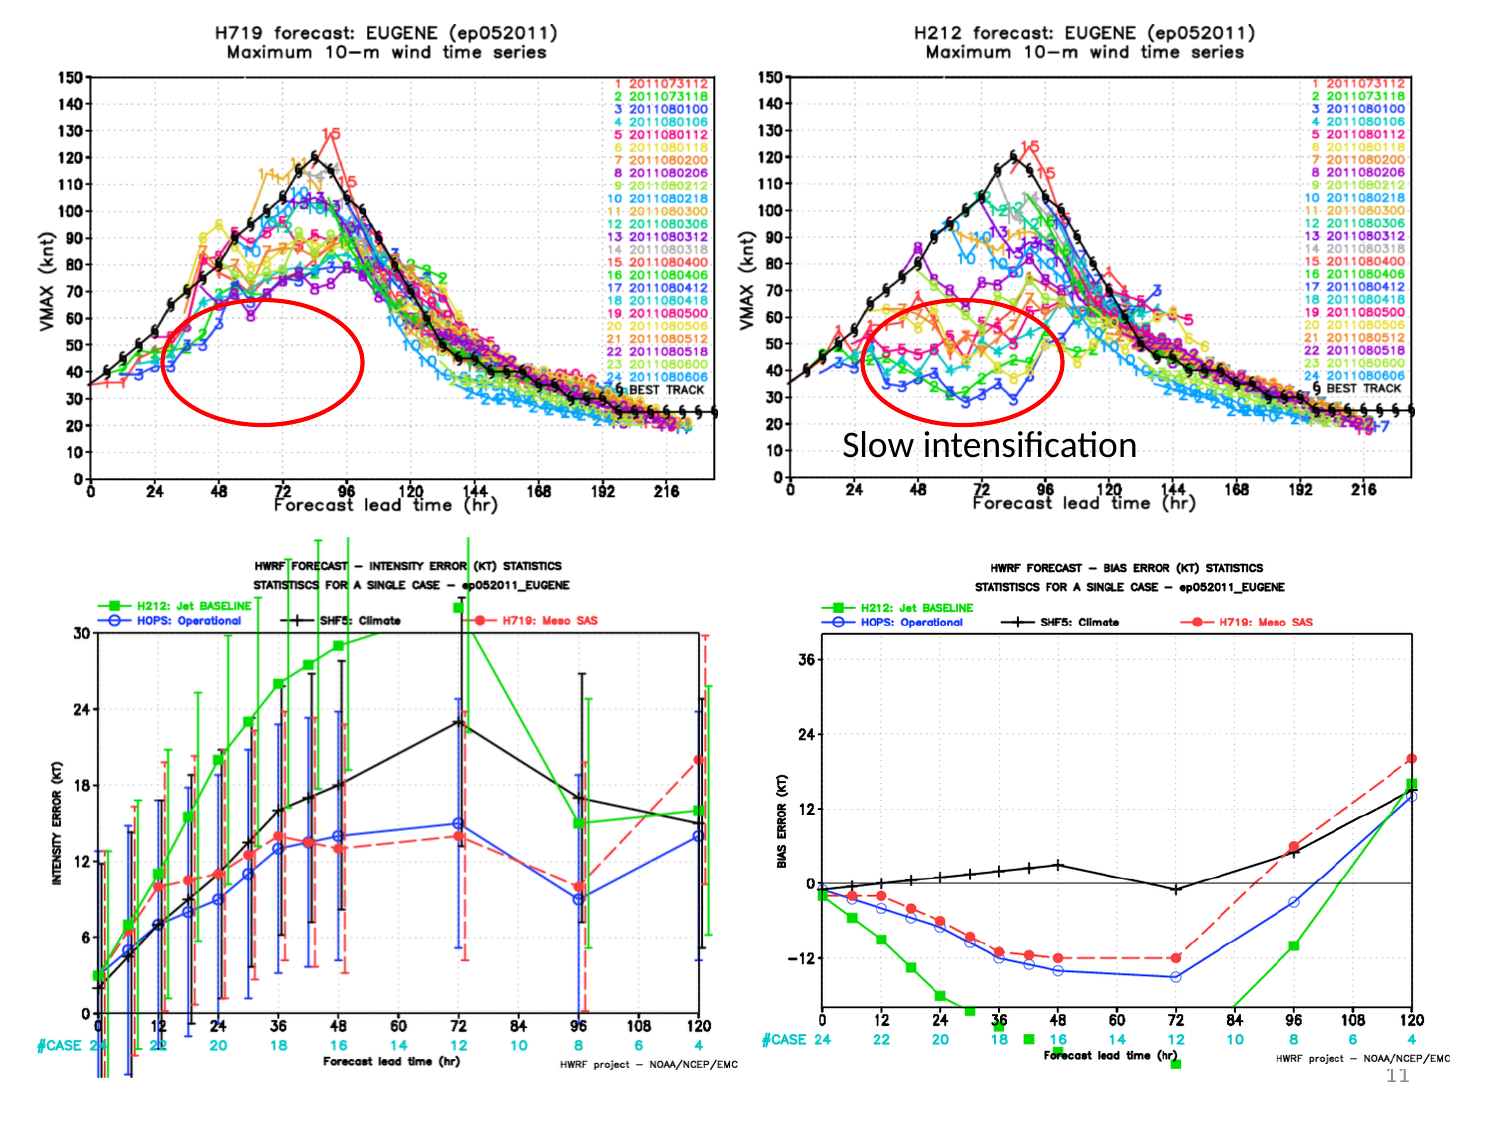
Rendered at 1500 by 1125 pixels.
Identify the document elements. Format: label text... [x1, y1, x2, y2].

picture [737, 24, 1415, 513]
slide_number 11 [1074, 1077, 1425, 1103]
picture [762, 562, 1451, 1069]
picture [37, 24, 719, 516]
picture [37, 537, 738, 1078]
